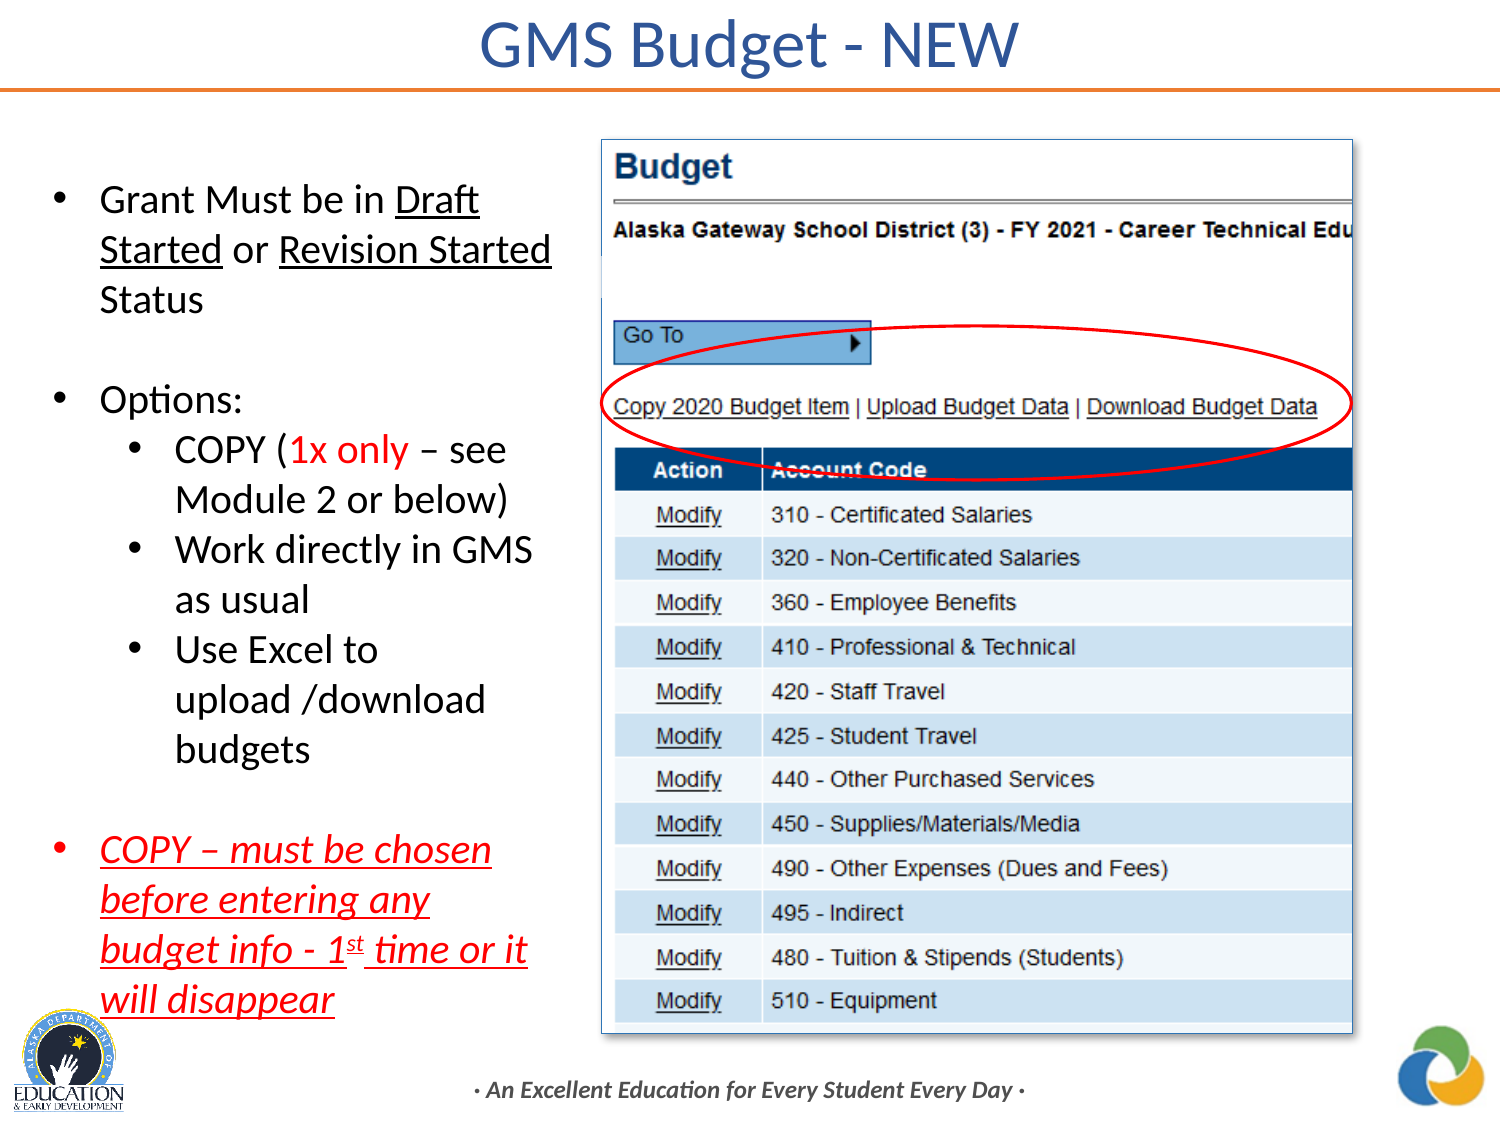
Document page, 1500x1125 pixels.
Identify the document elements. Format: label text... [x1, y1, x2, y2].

title GMS Budget - NEW [0, 0, 1500, 88]
picture [13, 1008, 124, 1112]
picture [601, 139, 1353, 1034]
picture [1396, 1024, 1487, 1110]
footer · An Excellent Education for Every Student Every Day · [455, 1050, 1045, 1111]
text_box Grant Must be in Draft Started or Revision Started Status Options: COPY (1x only – see Module 2 or below) Work directly in GMS as usual Use Excel to upload /download budgets COPY – must be chosen before entering any budget info - 1st time or it will disappear [37, 164, 568, 1030]
